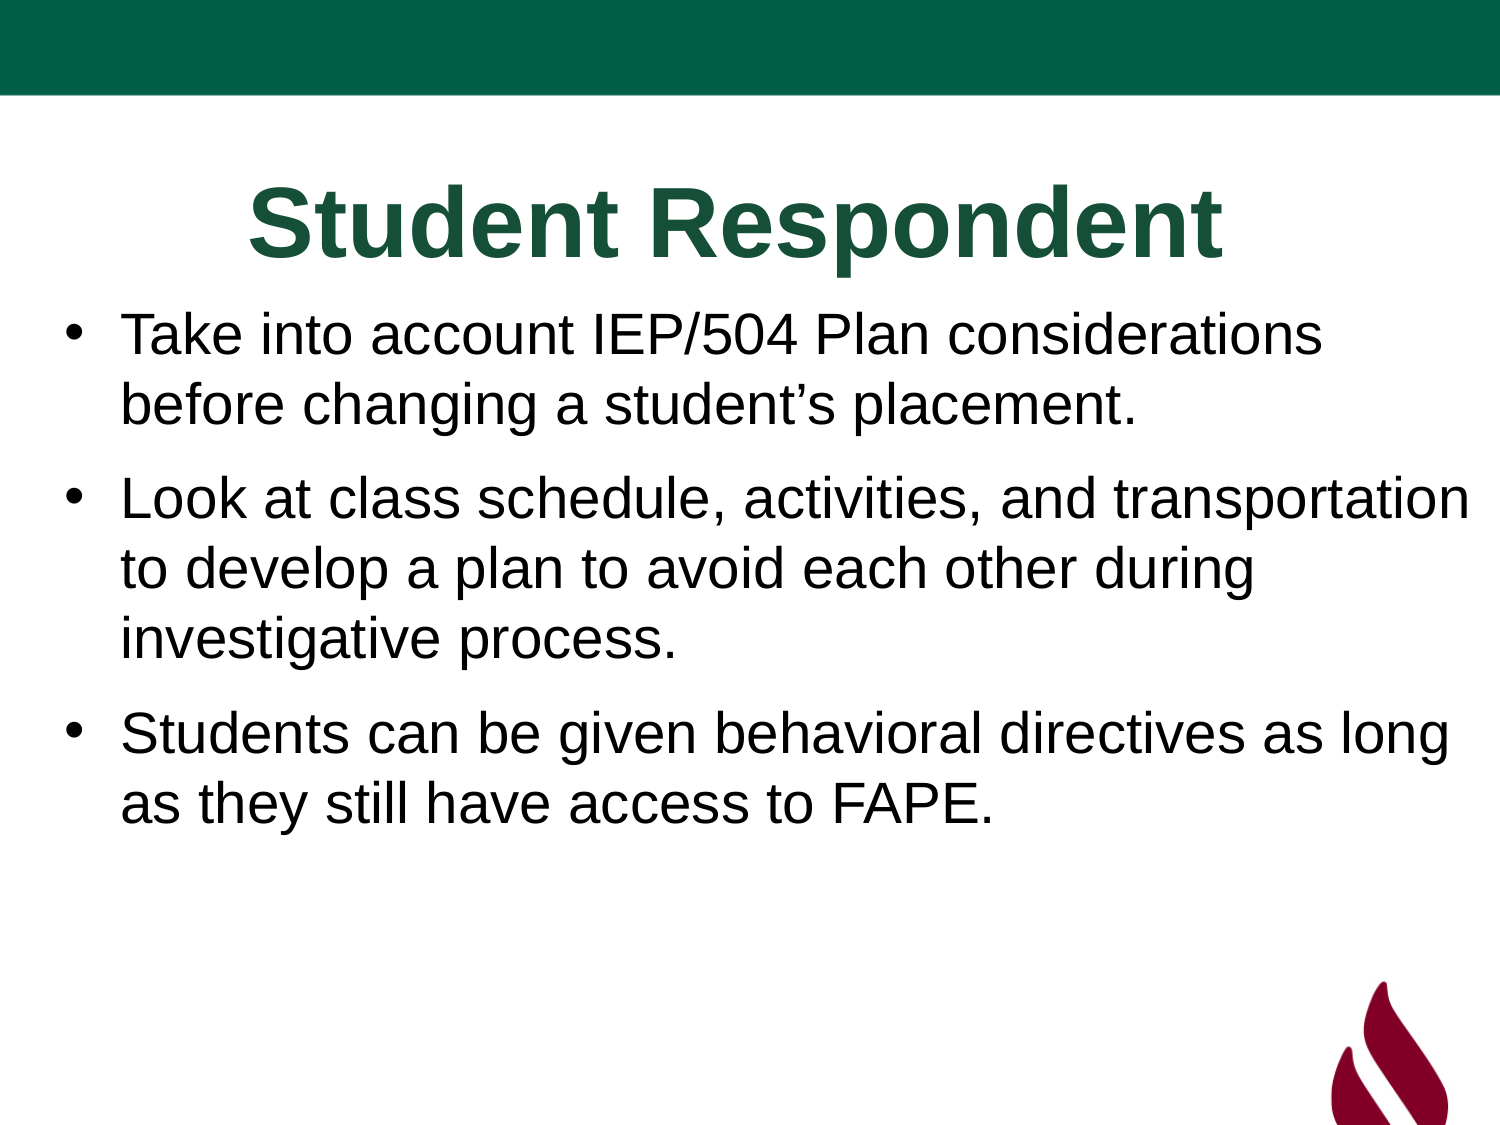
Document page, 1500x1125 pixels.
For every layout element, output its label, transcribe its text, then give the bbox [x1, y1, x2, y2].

picture [0, 0, 1500, 1125]
title Student Respondent [75, 149, 1425, 286]
list Take into account IEP/504 Plan considerations before changing a student’s placement. Look at class schedule, activities, and transportation to develop a plan to avoid each other during investigative process. Students can be given behavioral directives as long as they still have access to FAPE. [49, 288, 1500, 1064]
